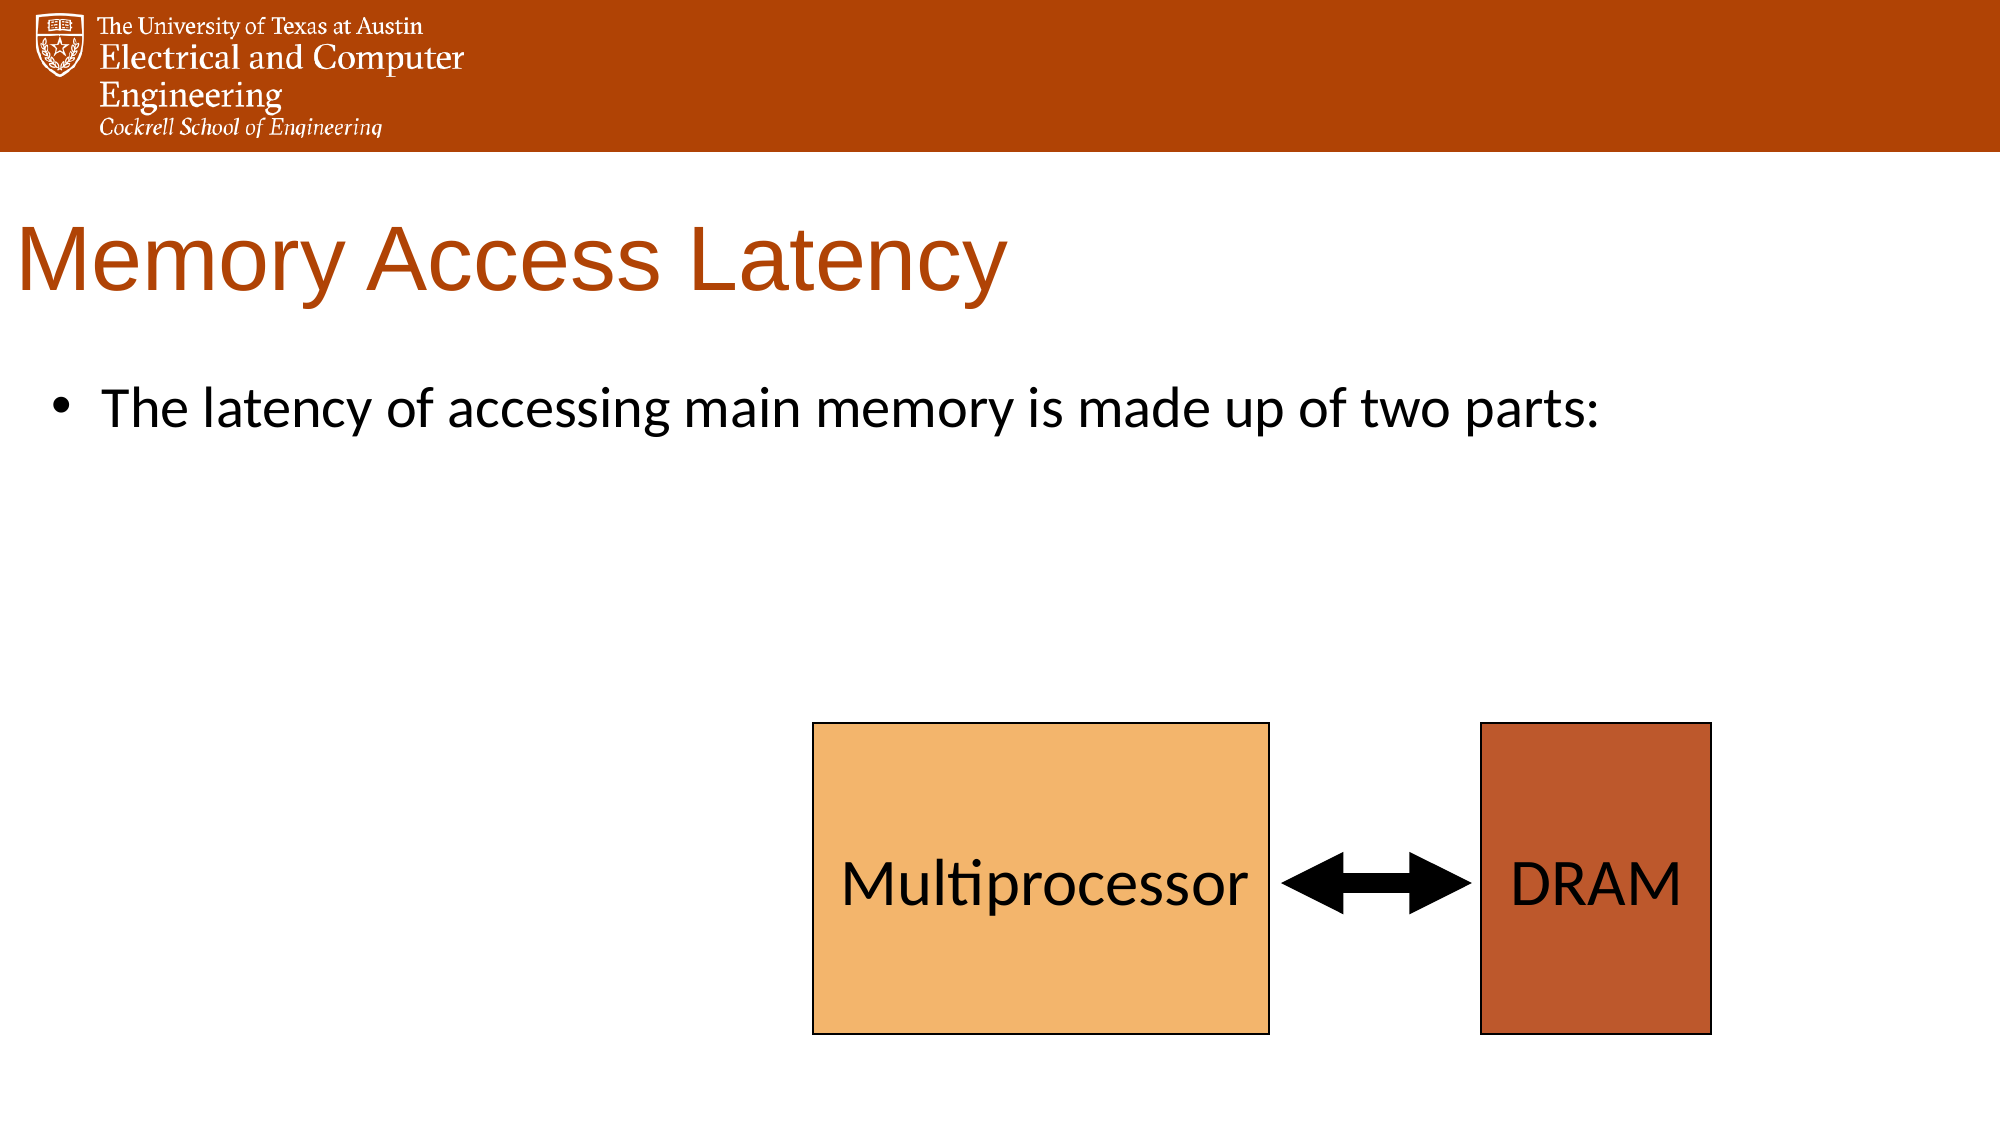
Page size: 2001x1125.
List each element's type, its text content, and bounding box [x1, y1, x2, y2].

text_box DRAM [1495, 830, 1725, 926]
title Memory Access Latency [0, 152, 1725, 370]
text_box [812, 722, 1270, 1035]
list The latency of accessing main memory is made up of two parts: [35, 369, 1936, 1109]
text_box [0, 0, 2000, 152]
text_box [1480, 722, 1712, 1035]
text_box Multiprocessor [826, 830, 1290, 926]
